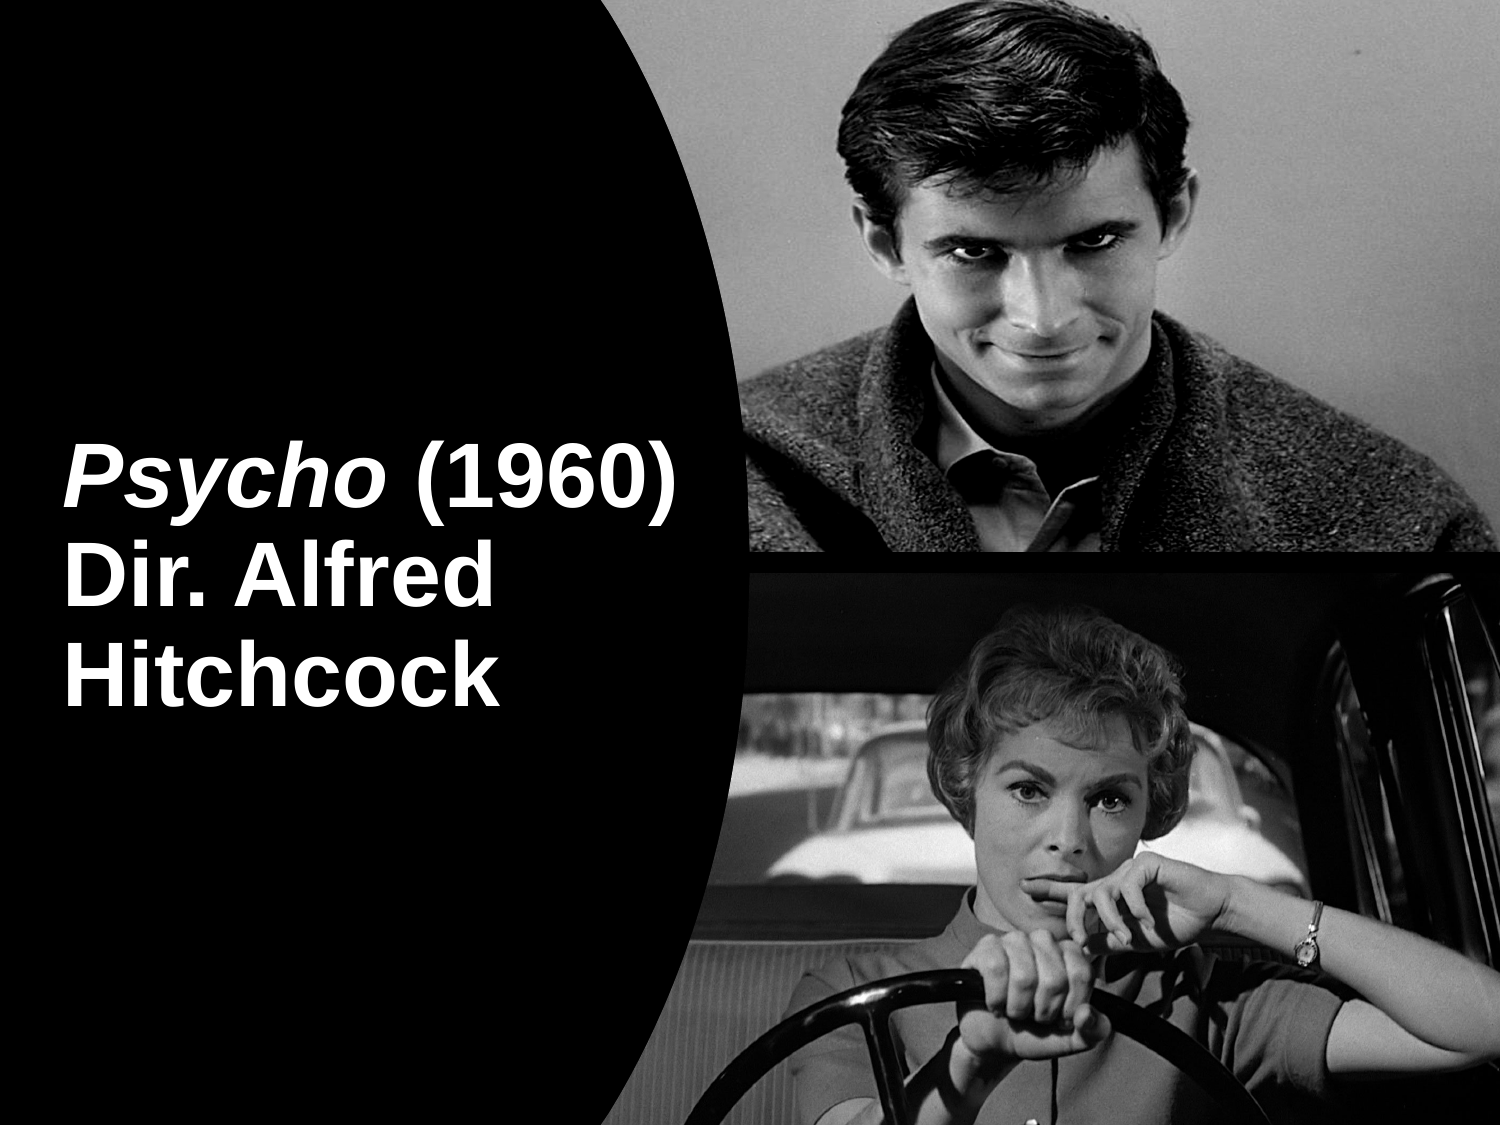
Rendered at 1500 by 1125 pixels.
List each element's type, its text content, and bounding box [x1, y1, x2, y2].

picture [600, 0, 1500, 553]
title Psycho (1960) Dir. Alfred Hitchcock [47, 278, 721, 734]
picture [600, 572, 1500, 1125]
